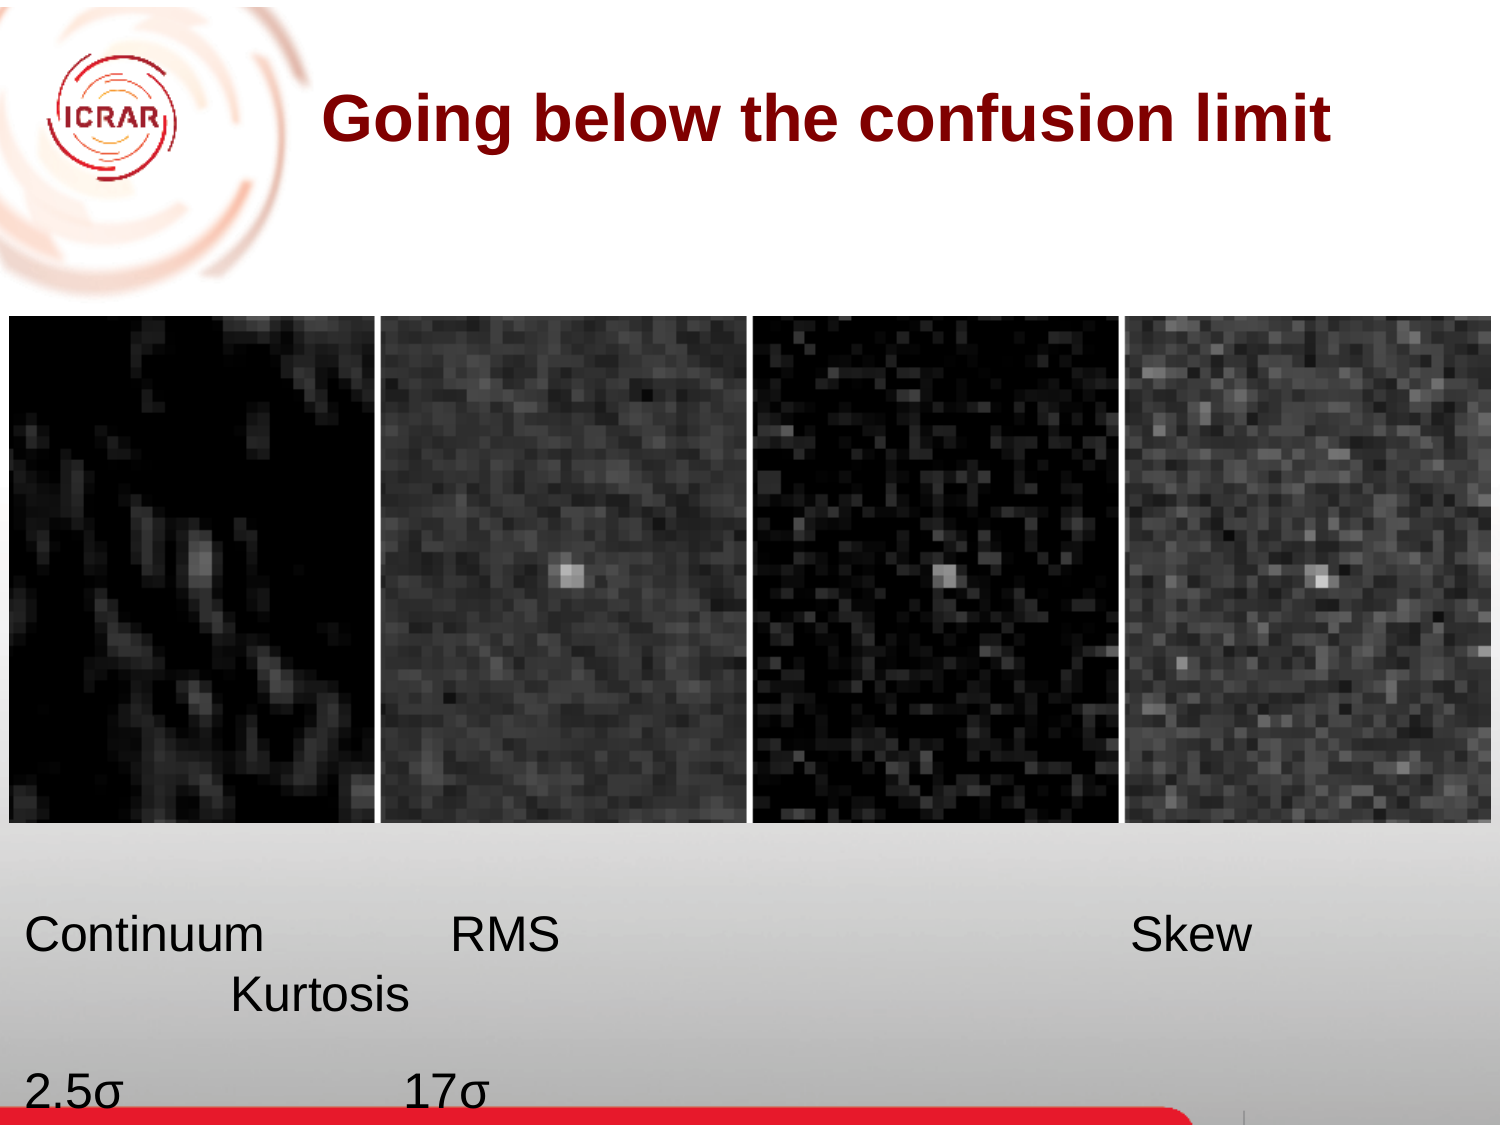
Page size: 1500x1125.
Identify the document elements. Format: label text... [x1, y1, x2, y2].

text_box Continuum RMS Skew Kurtosis 2.5σ 17σ [9, 893, 1491, 1012]
title Going below the confusion limit [307, 21, 1500, 209]
picture [0, 7, 1500, 1125]
